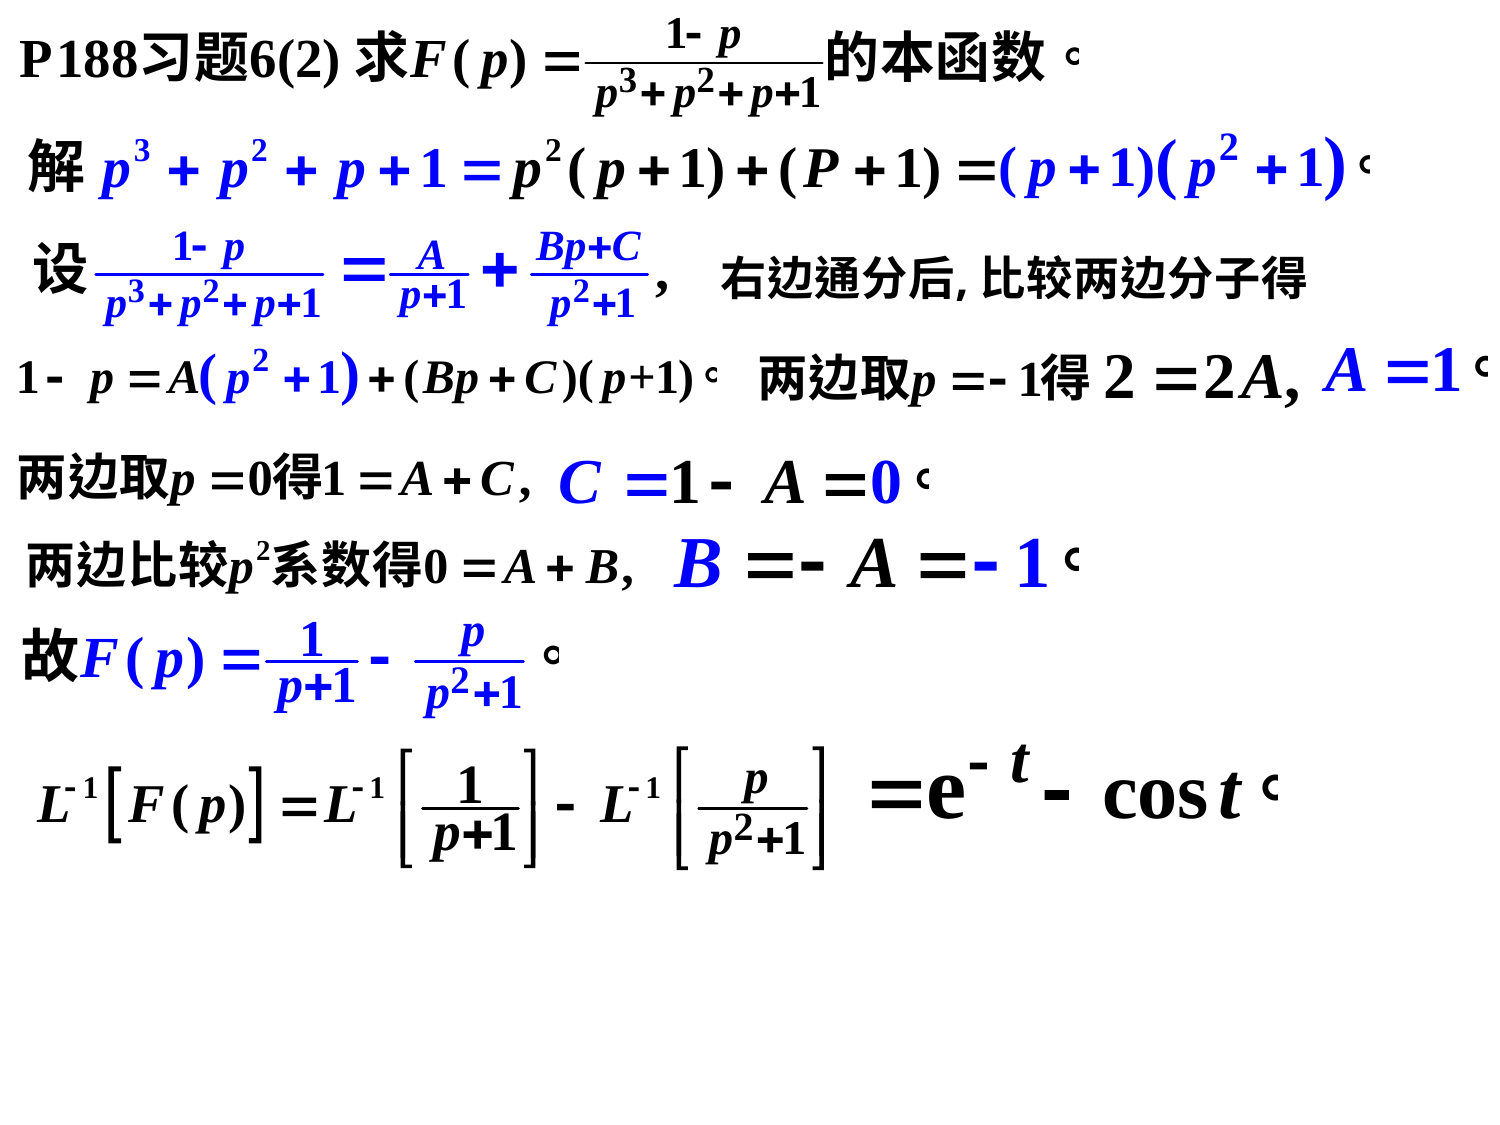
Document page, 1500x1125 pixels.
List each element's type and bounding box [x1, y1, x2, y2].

text_box [1096, 345, 1309, 419]
text_box [28, 222, 677, 336]
text_box [13, 9, 1079, 126]
text_box [22, 126, 993, 210]
text_box [13, 445, 538, 515]
text_box [17, 611, 559, 728]
text_box [716, 249, 1313, 308]
text_box [855, 727, 1278, 834]
text_box [22, 529, 640, 603]
text_box [664, 527, 1079, 597]
text_box [28, 737, 842, 878]
text_box [1312, 338, 1488, 400]
text_box [13, 342, 717, 415]
text_box [993, 125, 1370, 212]
text_box [754, 345, 1096, 416]
text_box [553, 451, 929, 516]
